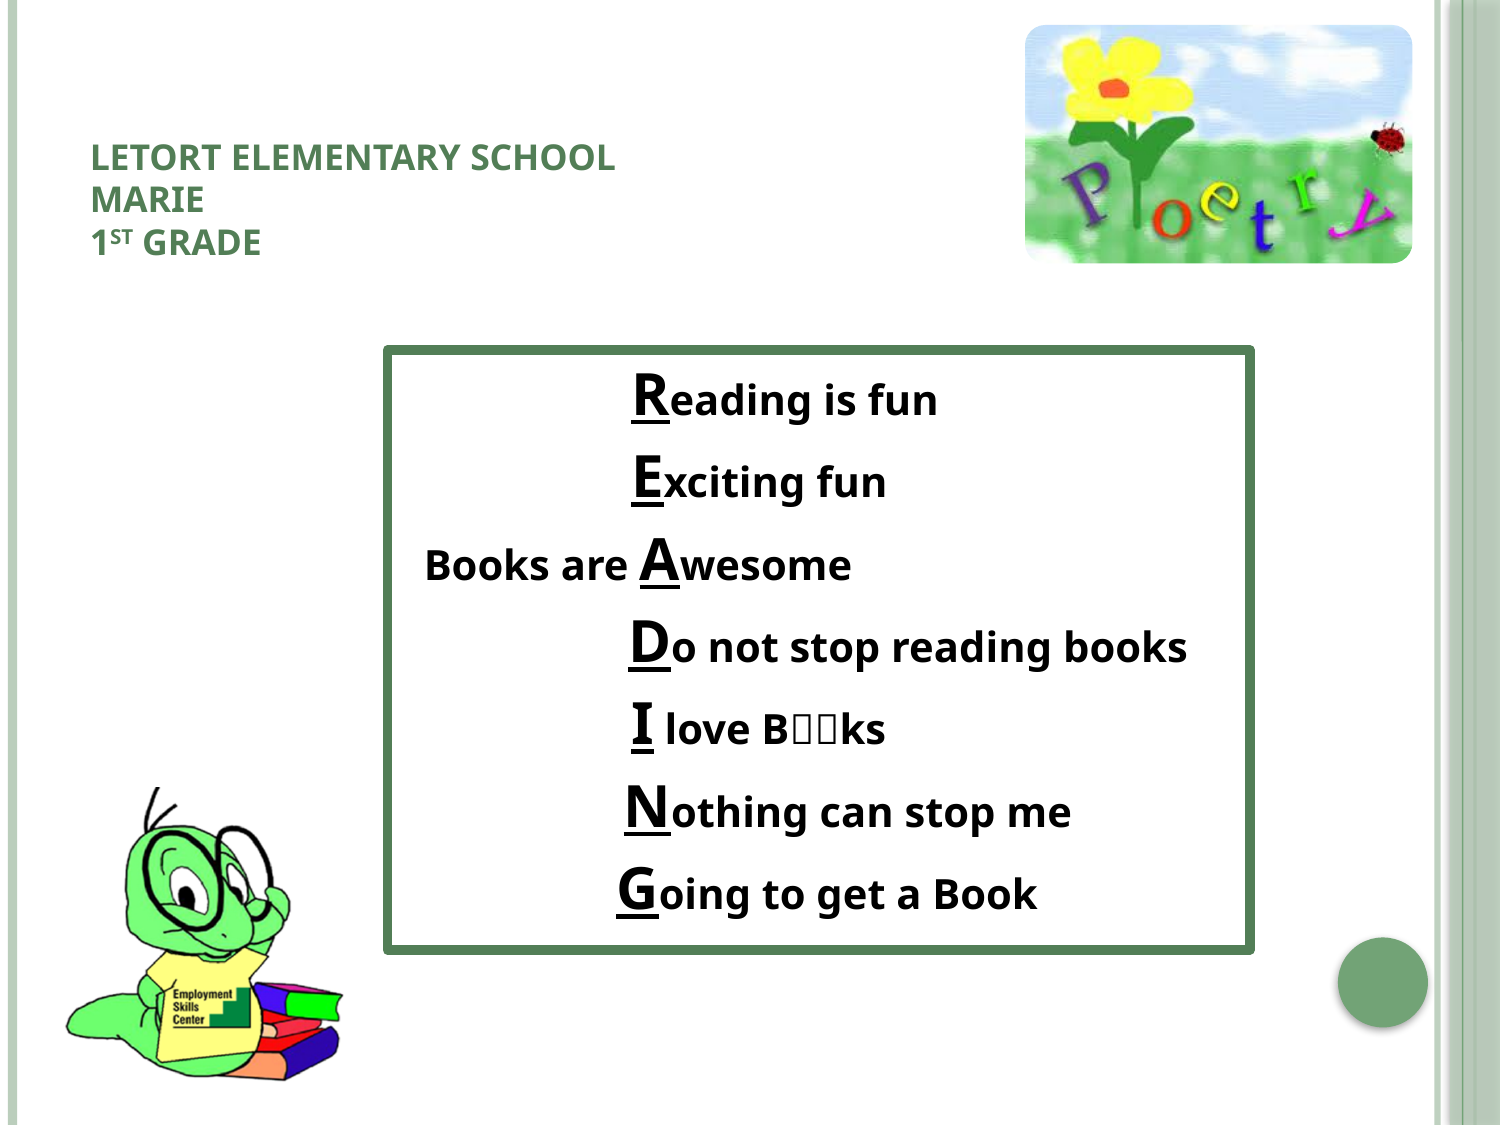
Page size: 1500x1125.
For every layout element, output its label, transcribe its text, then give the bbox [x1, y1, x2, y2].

text_box Reading is fun Exciting fun Books are Awesome Do not stop reading books I love Bks Nothing can stop me Going to get a Book [387, 349, 1250, 950]
picture [49, 786, 367, 1101]
title LeTort Elementary School Marie 1st Grade [75, 125, 1300, 313]
picture [1024, 24, 1413, 264]
